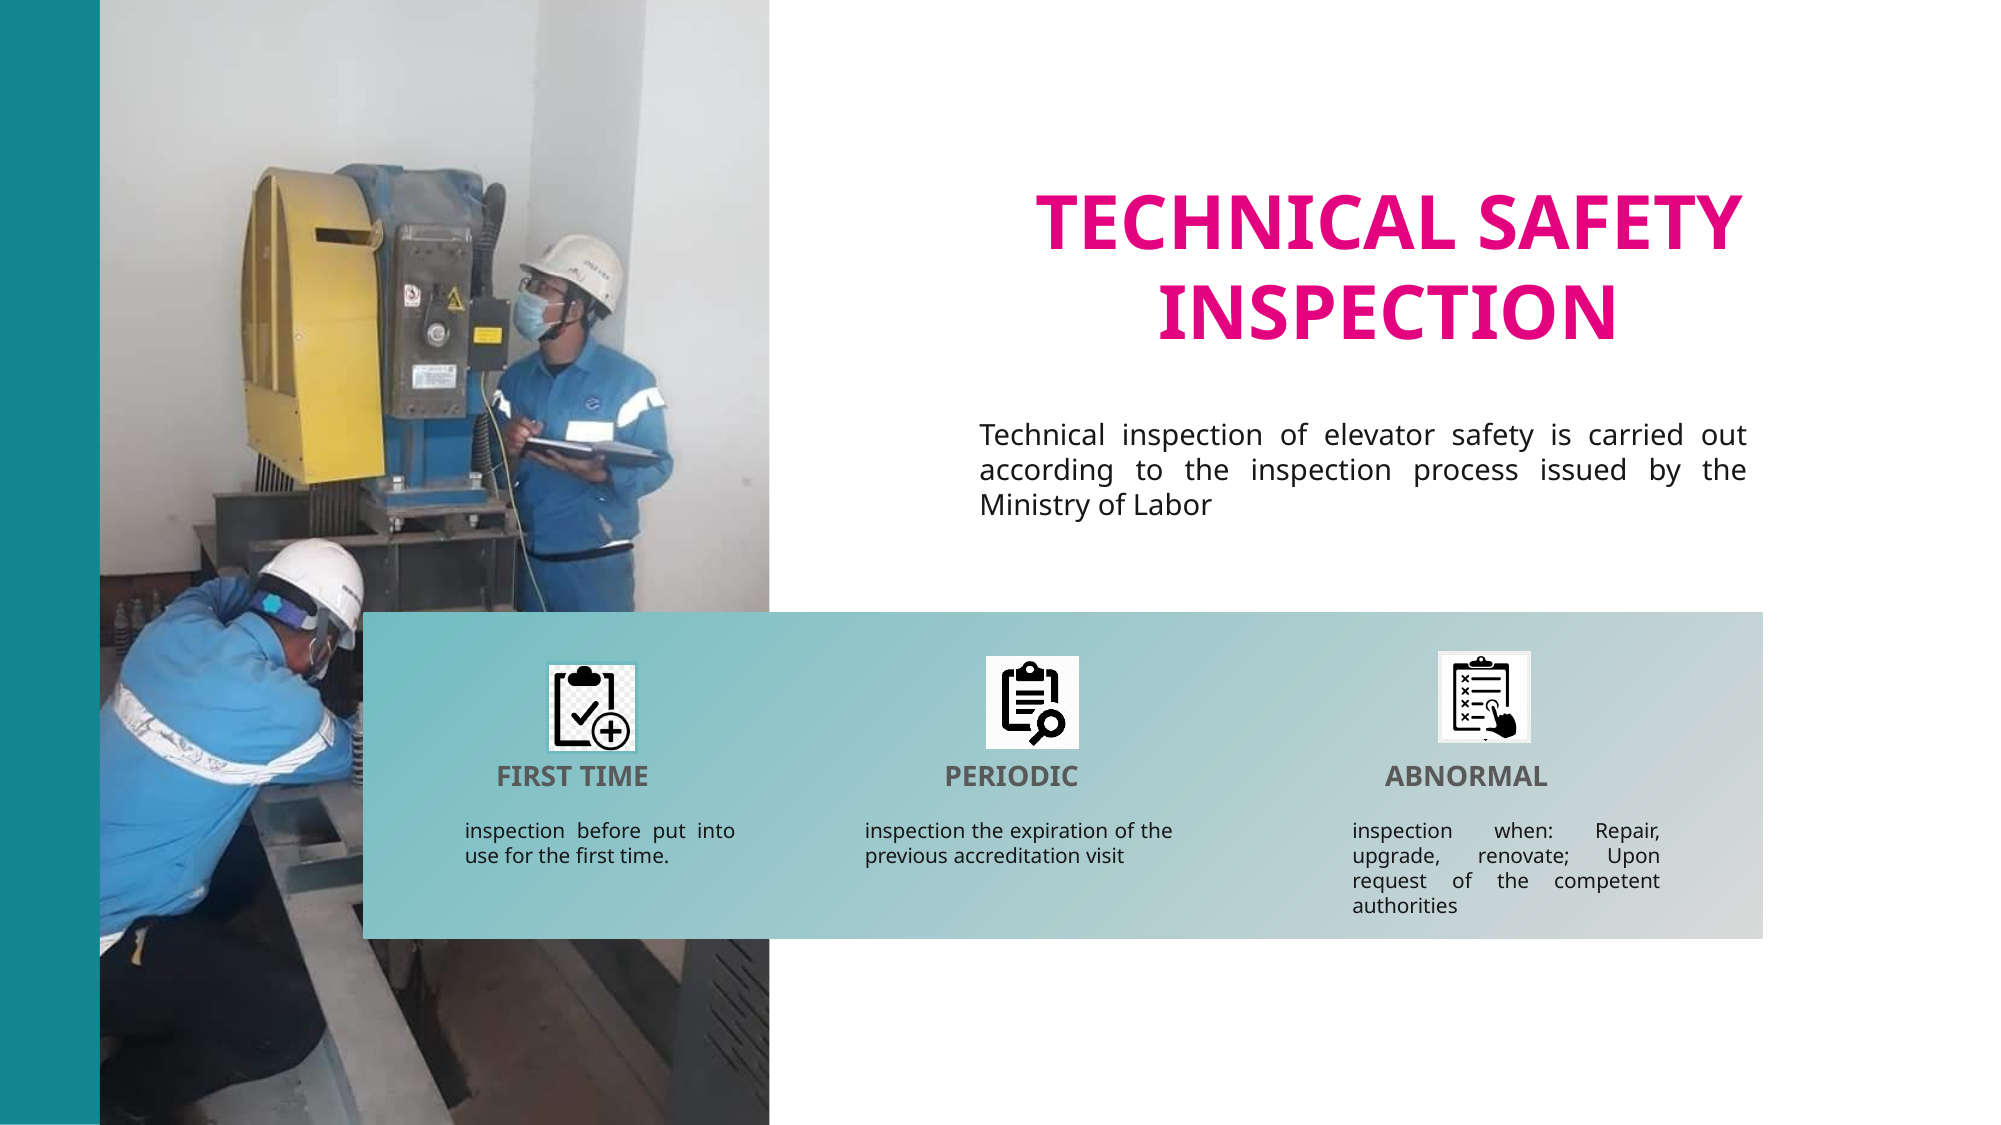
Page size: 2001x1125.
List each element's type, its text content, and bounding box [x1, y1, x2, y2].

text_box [545, 661, 639, 754]
text_box TECHNICAL SAFETY INSPECTION [908, 167, 1871, 362]
text_box [0, 0, 99, 1125]
text_box inspection the expiration of the previous accreditation visit [849, 810, 1188, 876]
text_box [770, 611, 1763, 940]
picture [99, 0, 770, 1125]
text_box Technical inspection of elevator safety is carried out according to the inspection process issued by the Ministry of Labor [964, 408, 1763, 529]
text_box ABNORMAL [1370, 750, 1564, 800]
picture [985, 655, 1079, 749]
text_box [1437, 650, 1531, 744]
text_box PERIODIC [929, 750, 1094, 800]
text_box inspection when: Repair, upgrade, renovate; Upon request of the competent authorities [1337, 810, 1675, 925]
